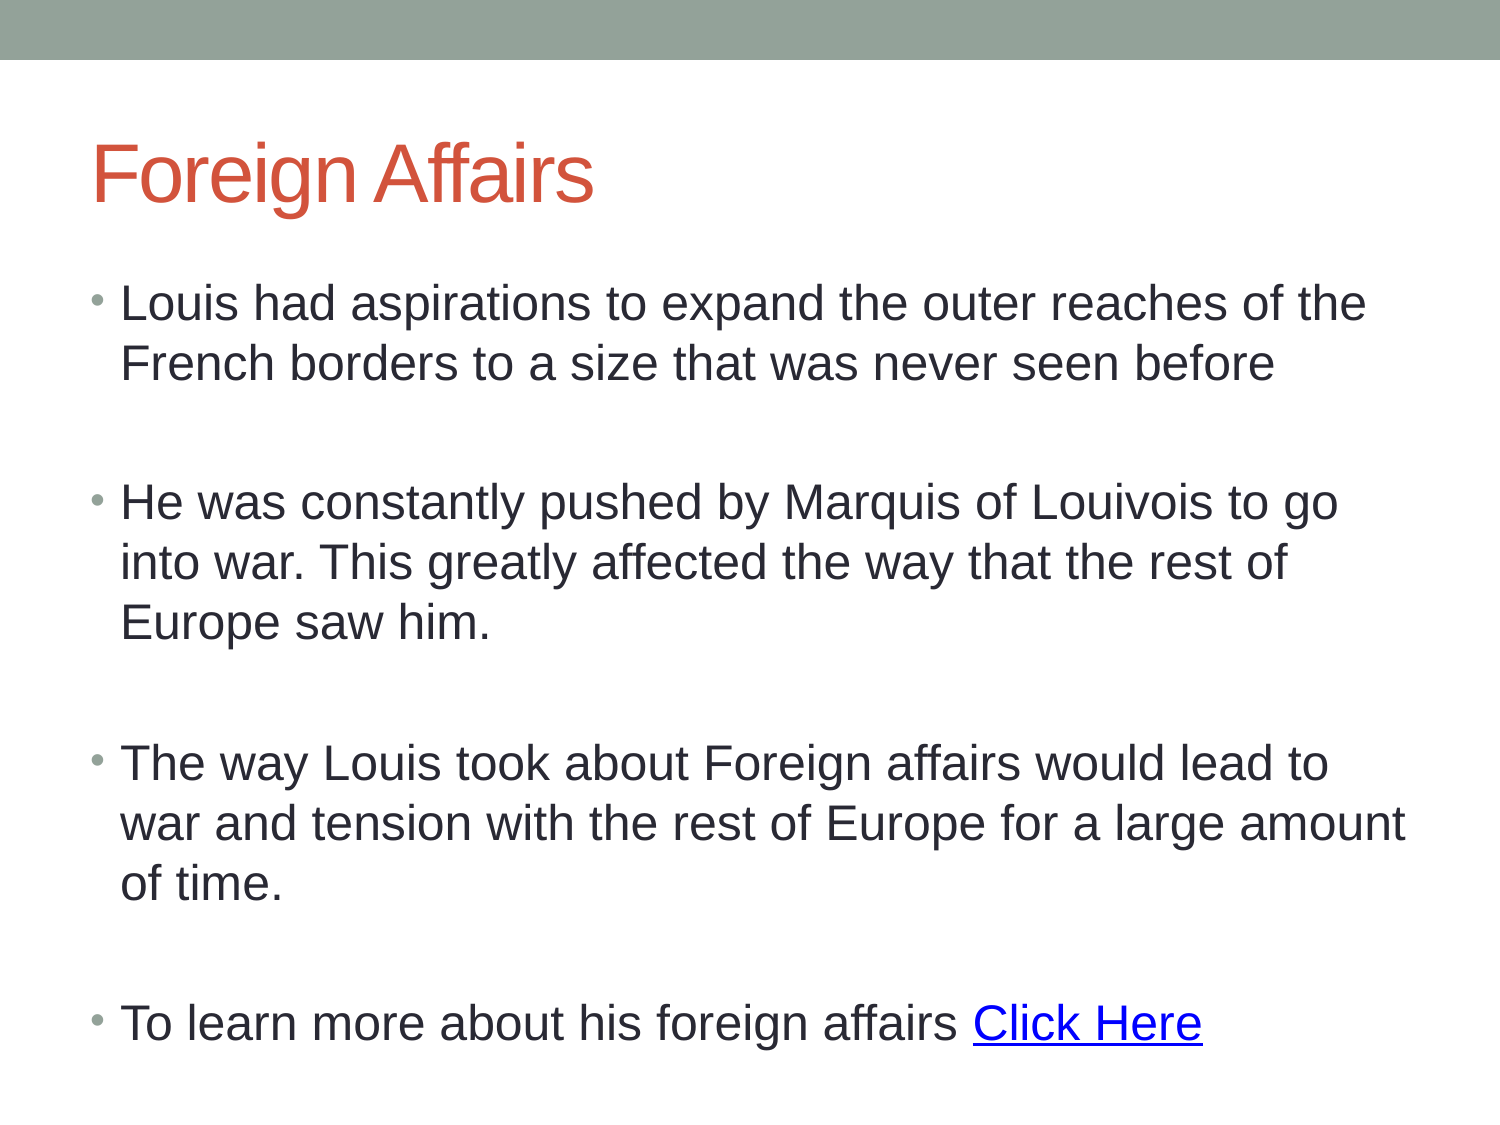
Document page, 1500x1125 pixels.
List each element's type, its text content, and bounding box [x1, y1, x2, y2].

title Foreign Affairs [75, 87, 1425, 250]
list Louis had aspirations to expand the outer reaches of the French borders to a size that was never seen before He was constantly pushed by Marquis of Louivois to go into war. This greatly affected the way that the rest of Europe saw him. The way Louis took about Foreign affairs would lead to war and tension with the rest of Europe for a large amount of time. To learn more about his foreign affairs Click Here [75, 262, 1425, 1063]
